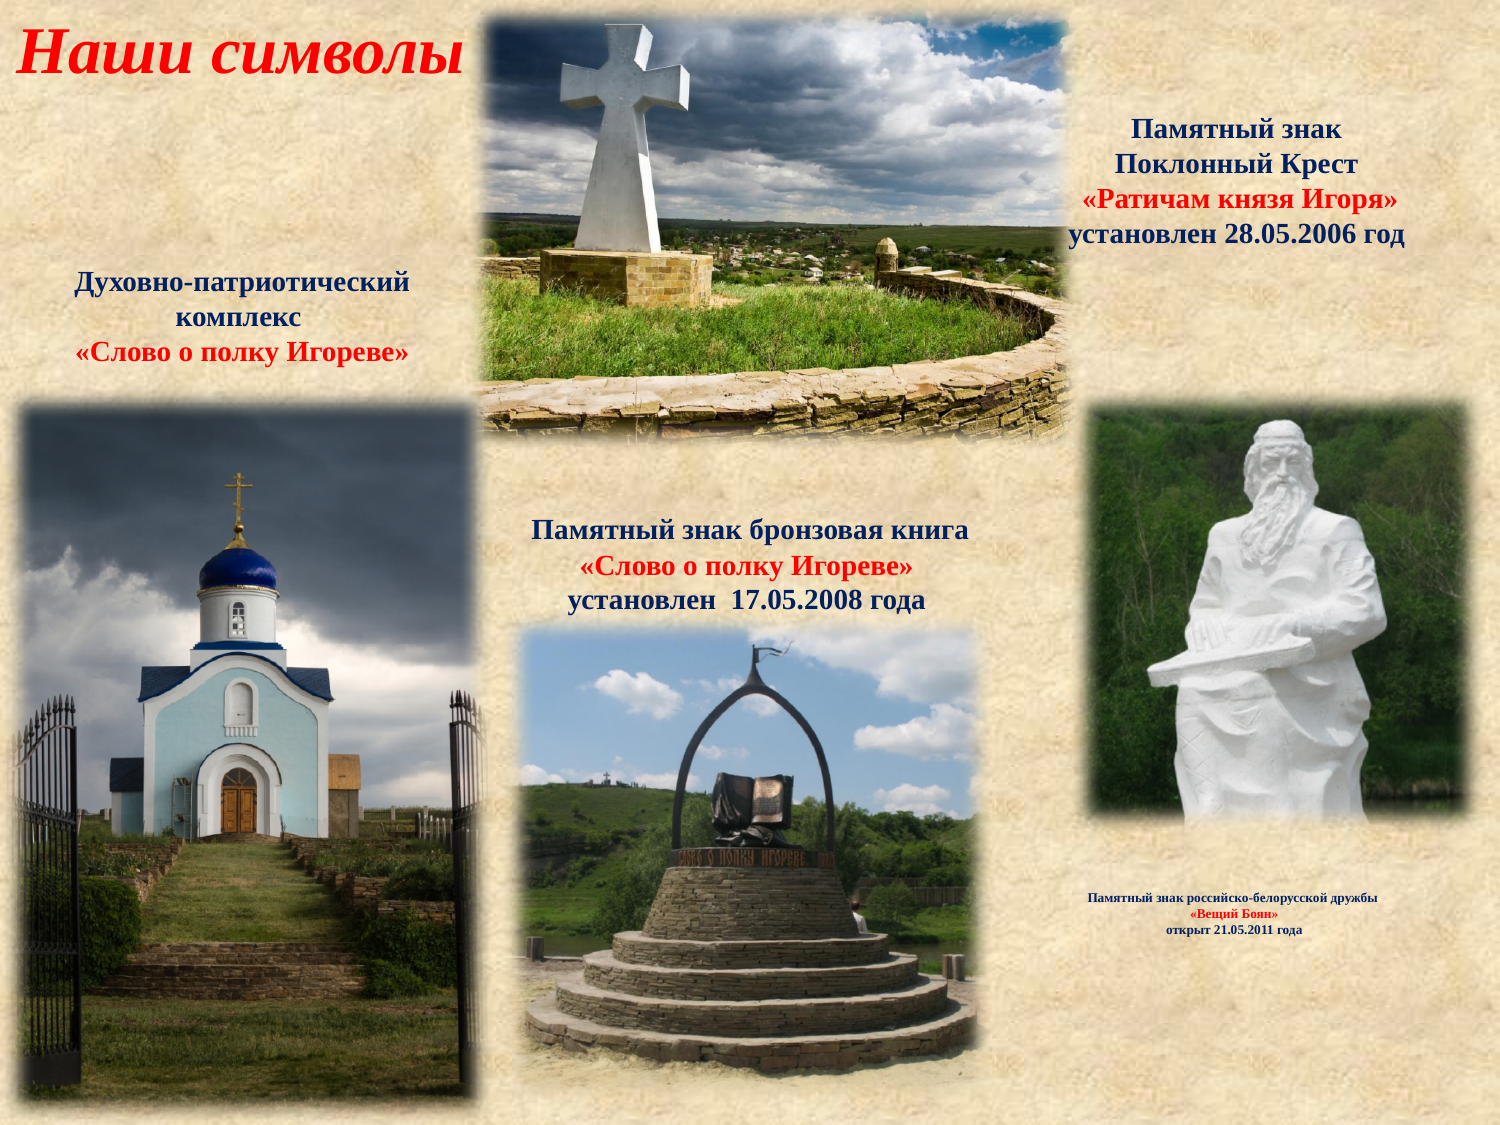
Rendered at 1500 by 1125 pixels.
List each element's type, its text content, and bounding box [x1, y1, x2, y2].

text_box Наши символы [1, 0, 464, 95]
text_box Памятный знак бронзовая книга «Слово о полку Игореве» установлен 17.05.2008 года [498, 503, 1063, 623]
text_box Духовно-патриотический комплекс «Слово о полку Игореве» [0, 255, 461, 375]
text_box Памятный знак Поклонный Крест «Ратичам князя Игоря» установлен 28.05.2006 год [1087, 101, 1459, 292]
title Памятный знак российско-белорусской дружбы «Вещий Боян» открыт 21.05.2011 года [999, 881, 1500, 986]
picture [0, 0, 1500, 1125]
